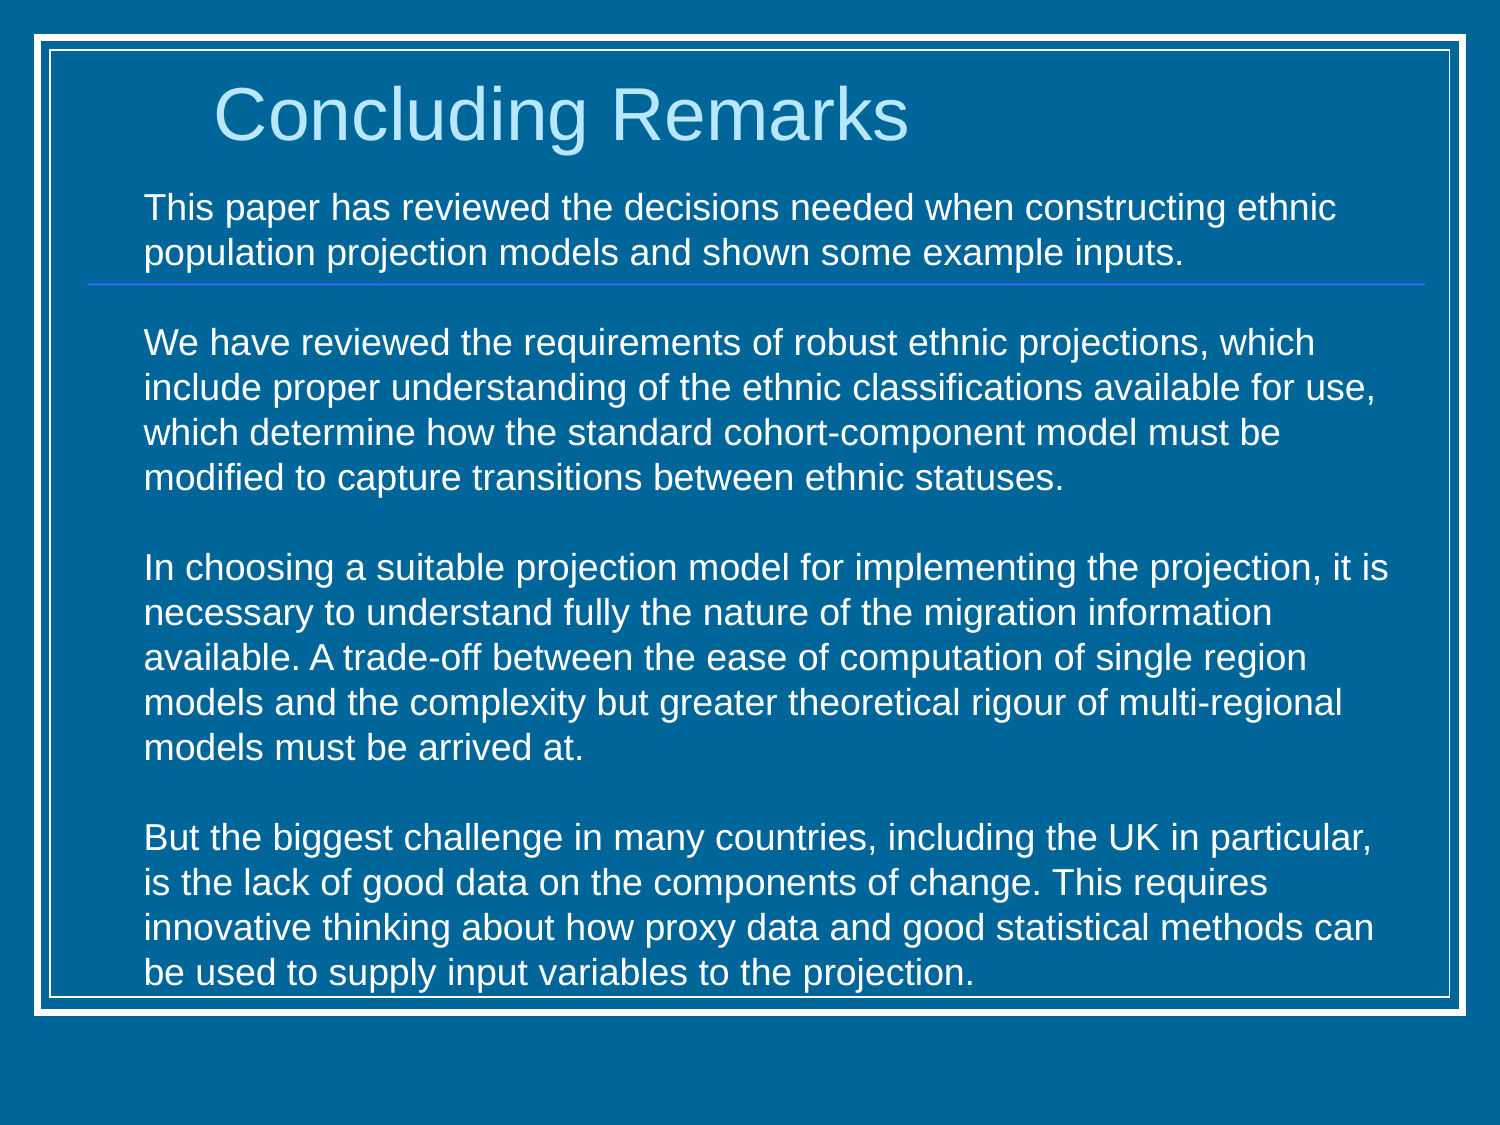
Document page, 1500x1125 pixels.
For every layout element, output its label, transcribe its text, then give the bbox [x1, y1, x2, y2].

text_box This paper has reviewed the decisions needed when constructing ethnic population projection models and shown some example inputs. We have reviewed the requirements of robust ethnic projections, which include proper understanding of the ethnic classifications available for use, which determine how the standard cohort-component model must be modified to capture transitions between ethnic statuses. In choosing a suitable projection model for implementing the projection, it is necessary to understand fully the nature of the migration information available. A trade-off between the ease of computation of single region models and the complexity but greater theoretical rigour of multi-regional models must be arrived at. But the biggest challenge in many countries, including the UK in particular, is the lack of good data on the components of change. This requires innovative thinking about how proxy data and good statistical methods can be used to supply input variables to the projection. [128, 175, 1407, 1046]
text_box Concluding Remarks [199, 58, 1207, 164]
